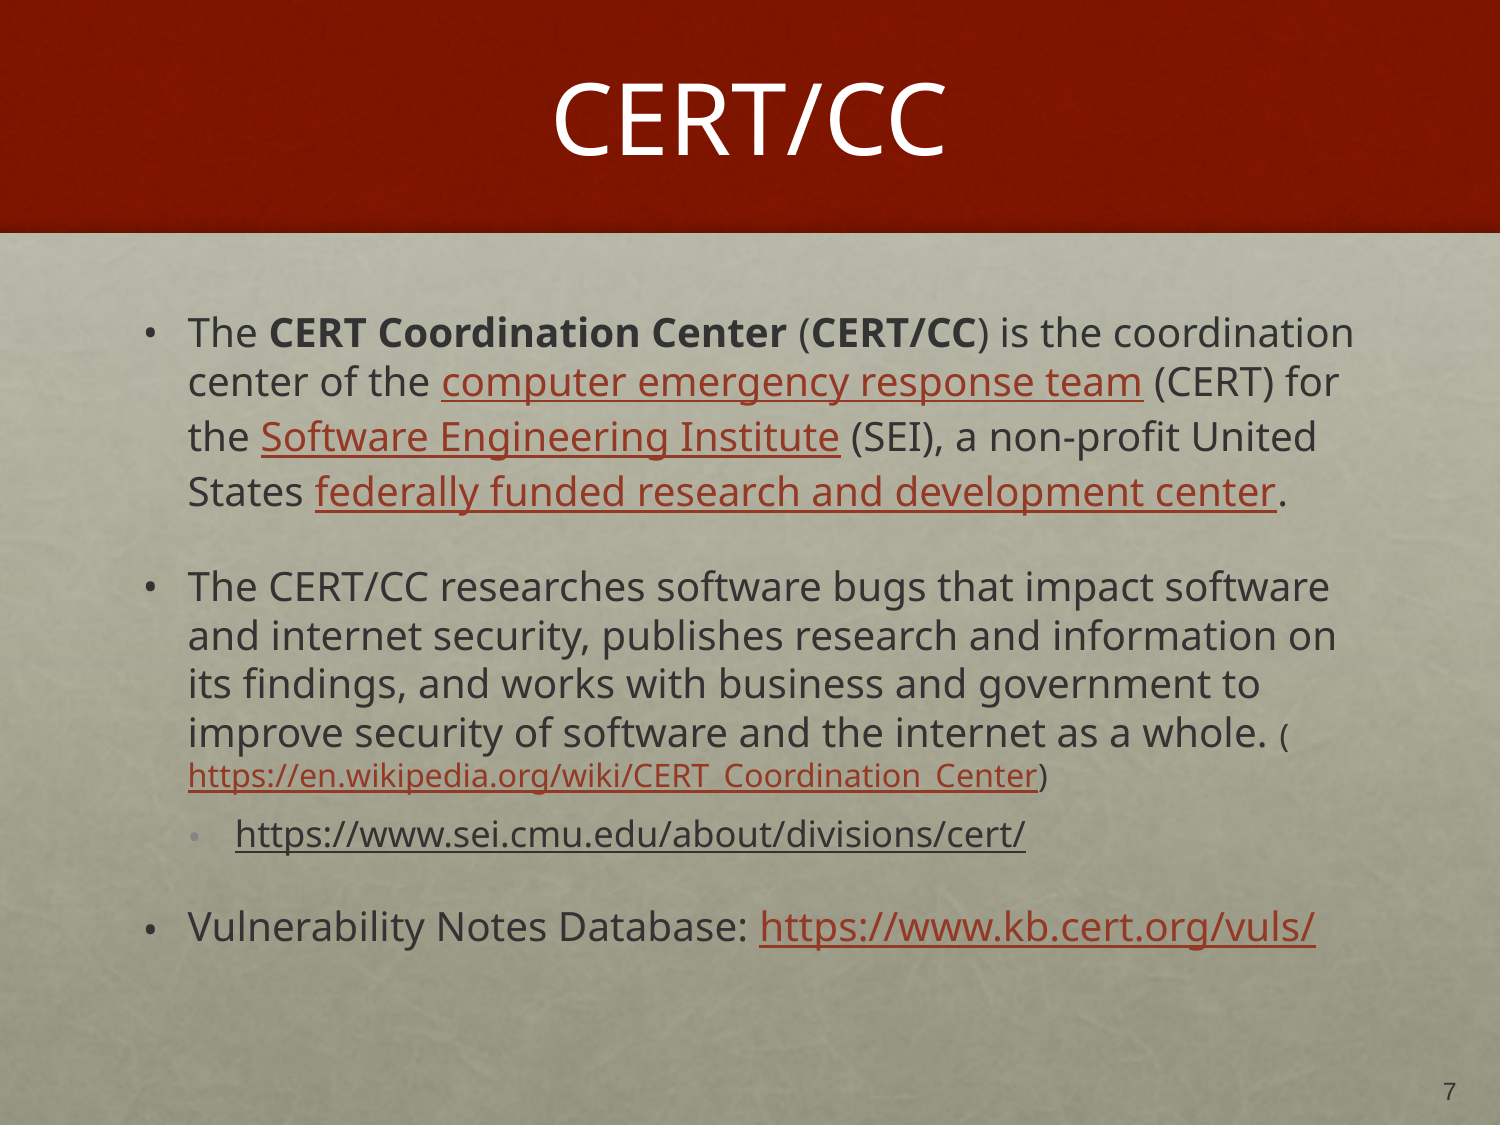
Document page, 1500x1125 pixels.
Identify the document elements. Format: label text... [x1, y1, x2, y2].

slide_number 7 [1400, 1060, 1500, 1121]
list The CERT Coordination Center (CERT/CC) is the coordination center of the computer emergency response team (CERT) for the Software Engineering Institute (SEI), a non-profit United States federally funded research and development center. The CERT/CC researches software bugs that impact software and internet security, publishes research and information on its findings, and works with business and government to improve security of software and the internet as a whole. (https://en.wikipedia.org/wiki/CERT_Coordination_Center) https://www.sei.cmu.edu/about/divisions/cert/ Vulnerability Notes Database: https://www.kb.cert.org/vuls/ [127, 299, 1372, 1005]
title CERT/CC [127, 10, 1372, 221]
picture [0, 214, 1500, 1125]
